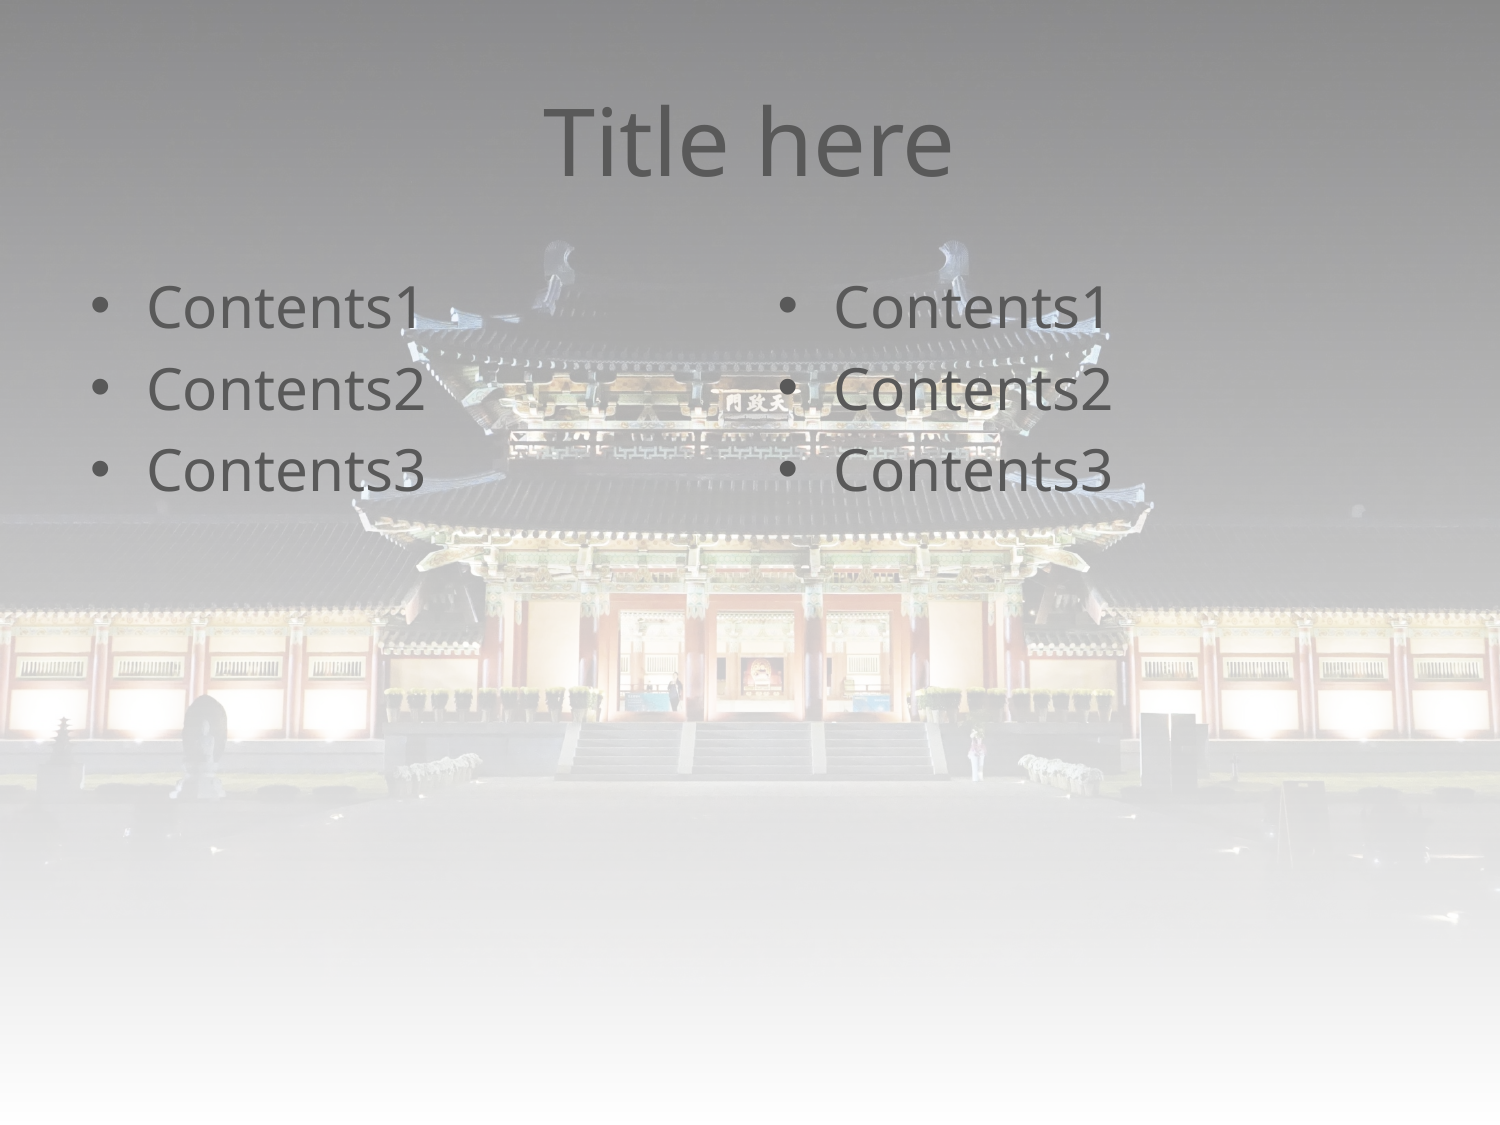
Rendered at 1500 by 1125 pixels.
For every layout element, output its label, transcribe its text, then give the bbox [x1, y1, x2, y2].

list Contents1 Contents2 Contents3 [75, 262, 738, 1005]
title Title here [75, 45, 1425, 233]
list Contents1 Contents2 Contents3 [762, 262, 1425, 1005]
text_box [0, 0, 1500, 1125]
